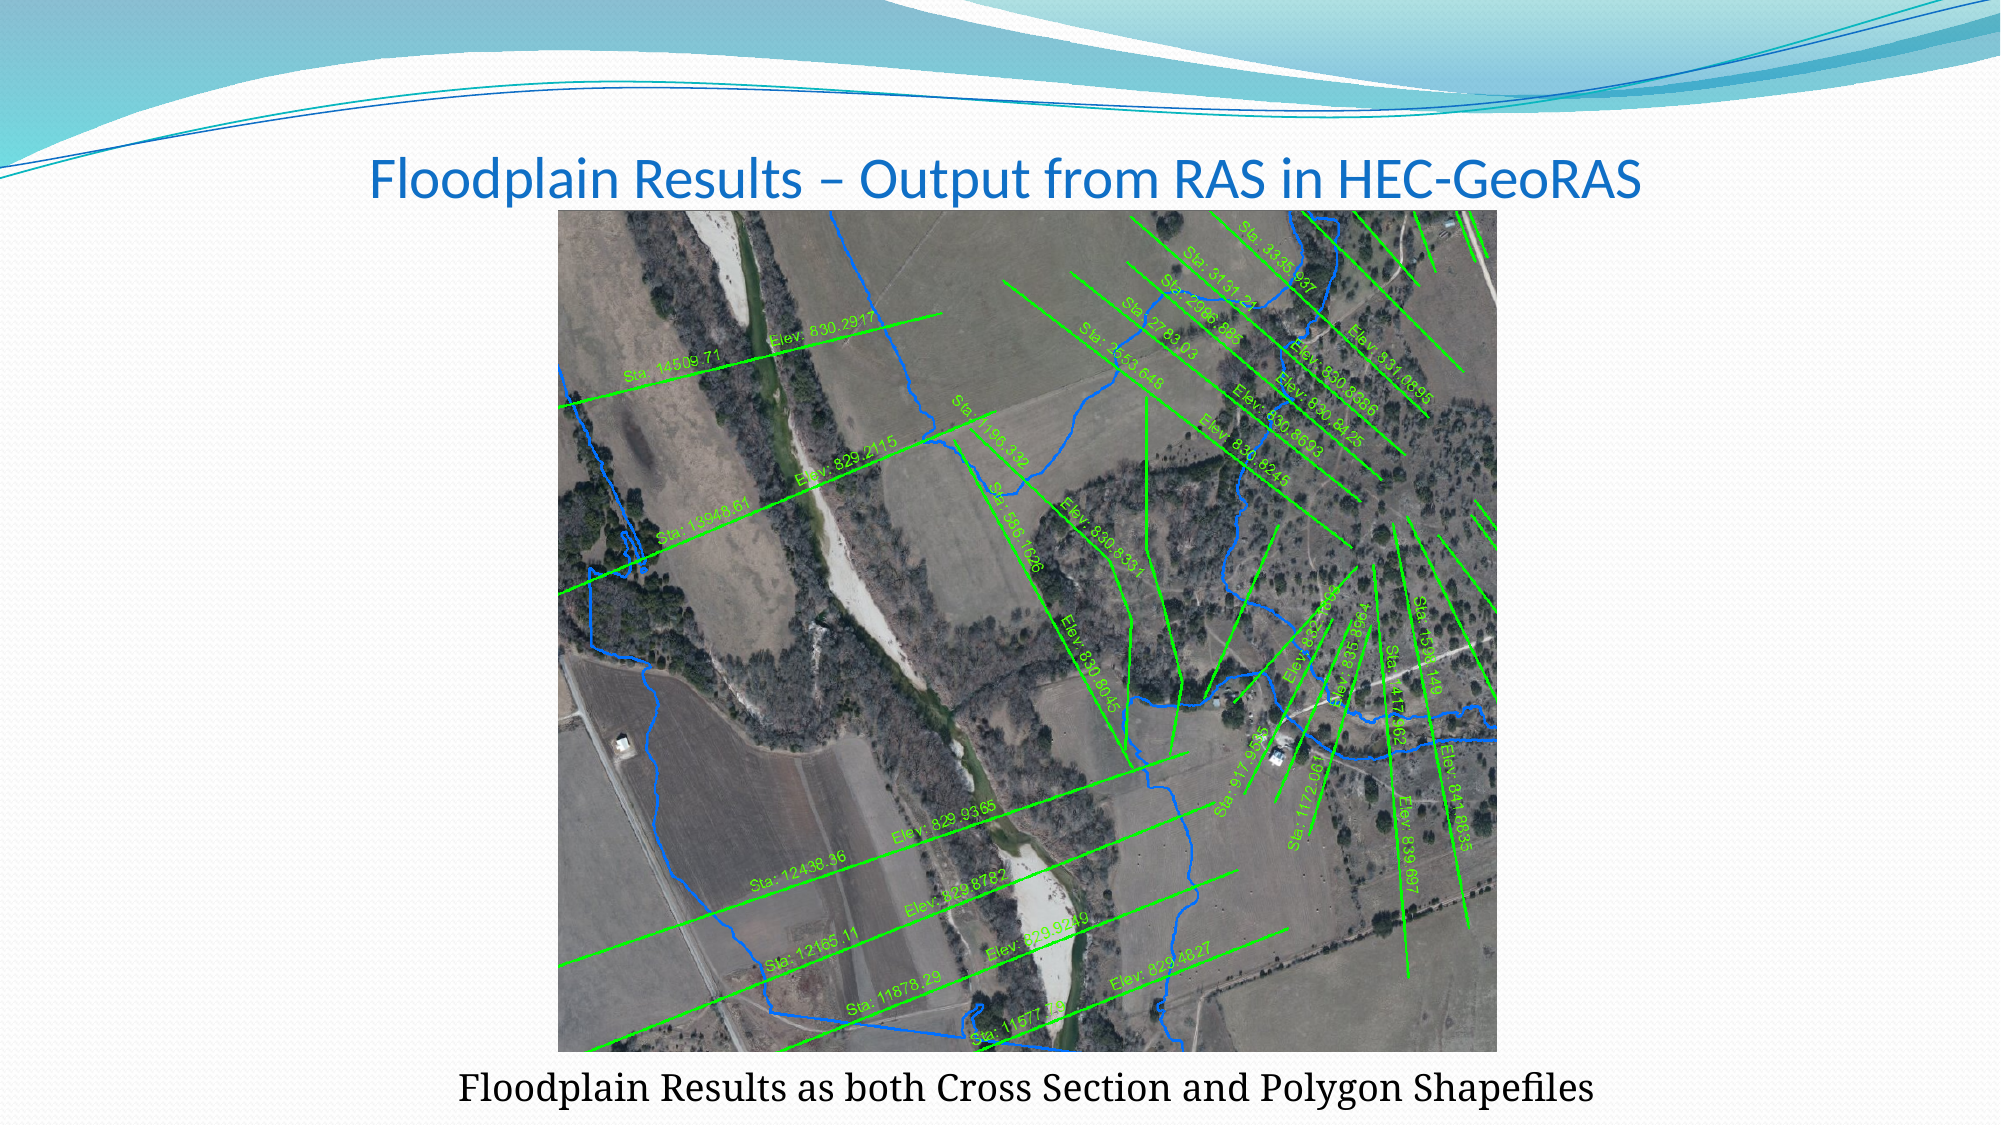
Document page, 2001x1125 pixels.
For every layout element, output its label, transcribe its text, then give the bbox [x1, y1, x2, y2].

title Floodplain Results – Output from RAS in HEC-GeoRAS [324, 115, 1688, 211]
text_box Floodplain Results as both Cross Section and Polygon Shapefiles [443, 1056, 1611, 1117]
picture [557, 210, 1497, 1053]
